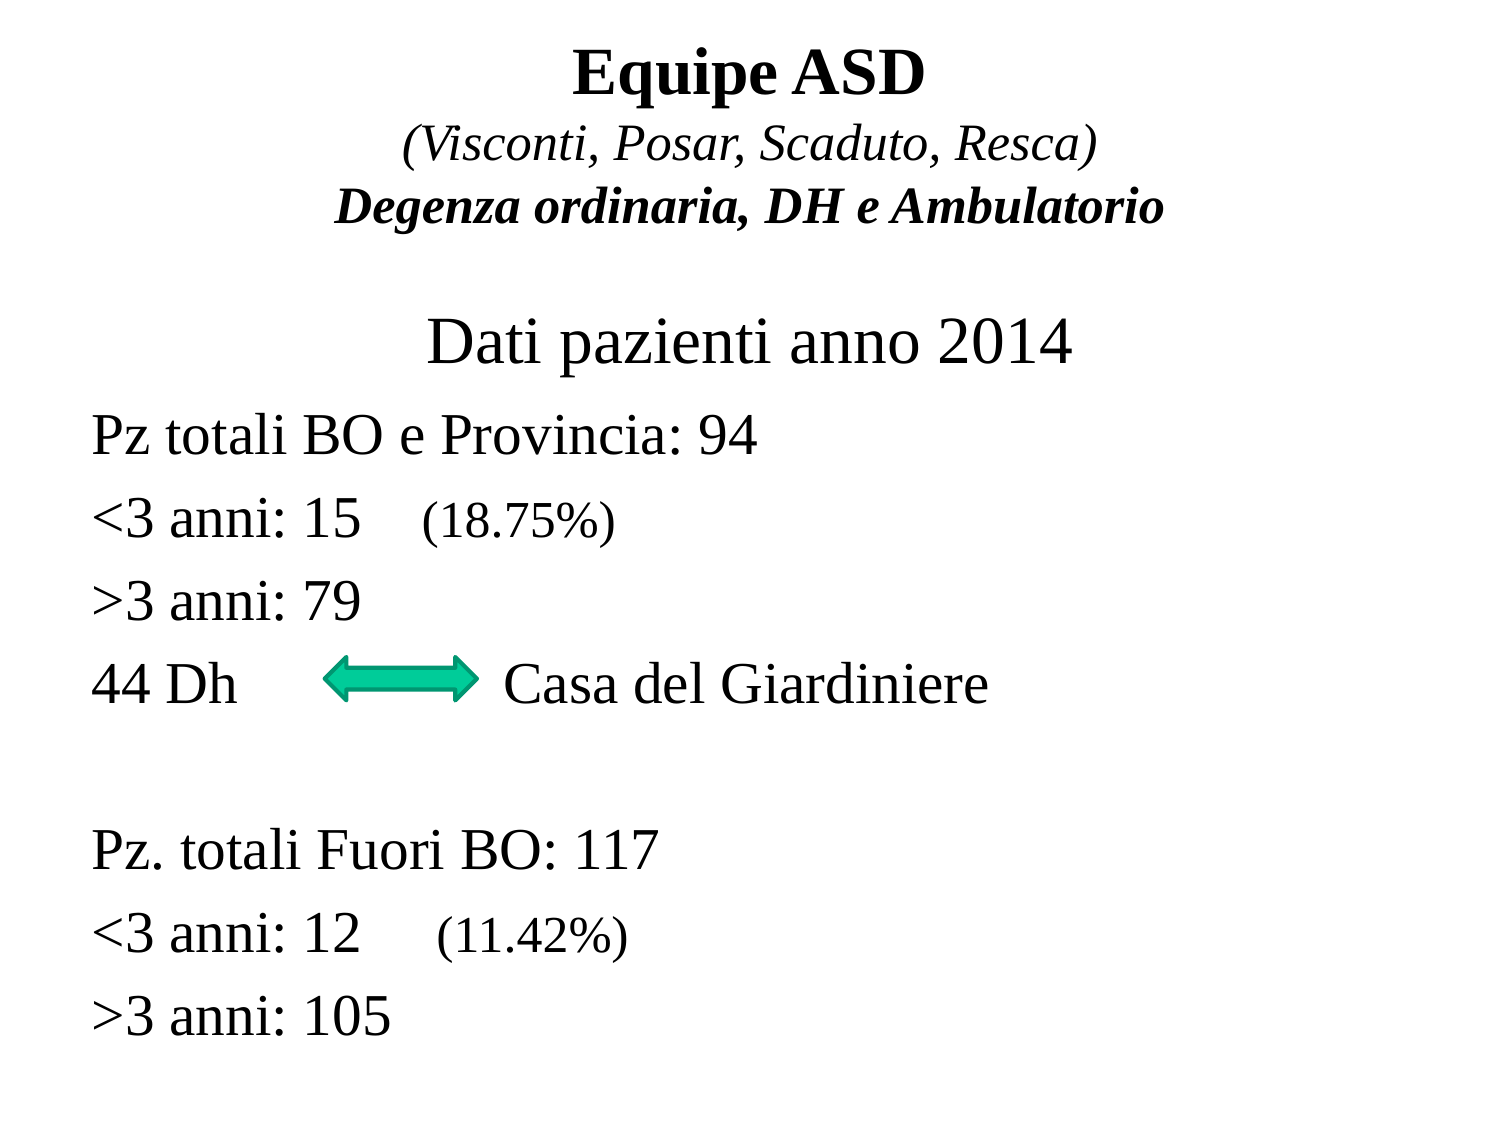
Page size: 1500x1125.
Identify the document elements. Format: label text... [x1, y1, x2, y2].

subtitle Pz totali BO e Provincia: 94 <3 anni: 15 (18.75%) >3 anni: 79 44 Dh Casa del Giardiniere Pz. totali Fuori BO: 117 <3 anni: 12 (11.42%) >3 anni: 105 [76, 387, 1341, 1061]
text_box [322, 655, 480, 703]
title Equipe ASD (Visconti, Posar, Scaduto, Resca) Degenza ordinaria, DH e Ambulatorio Dati pazienti anno 2014 [112, 19, 1388, 386]
